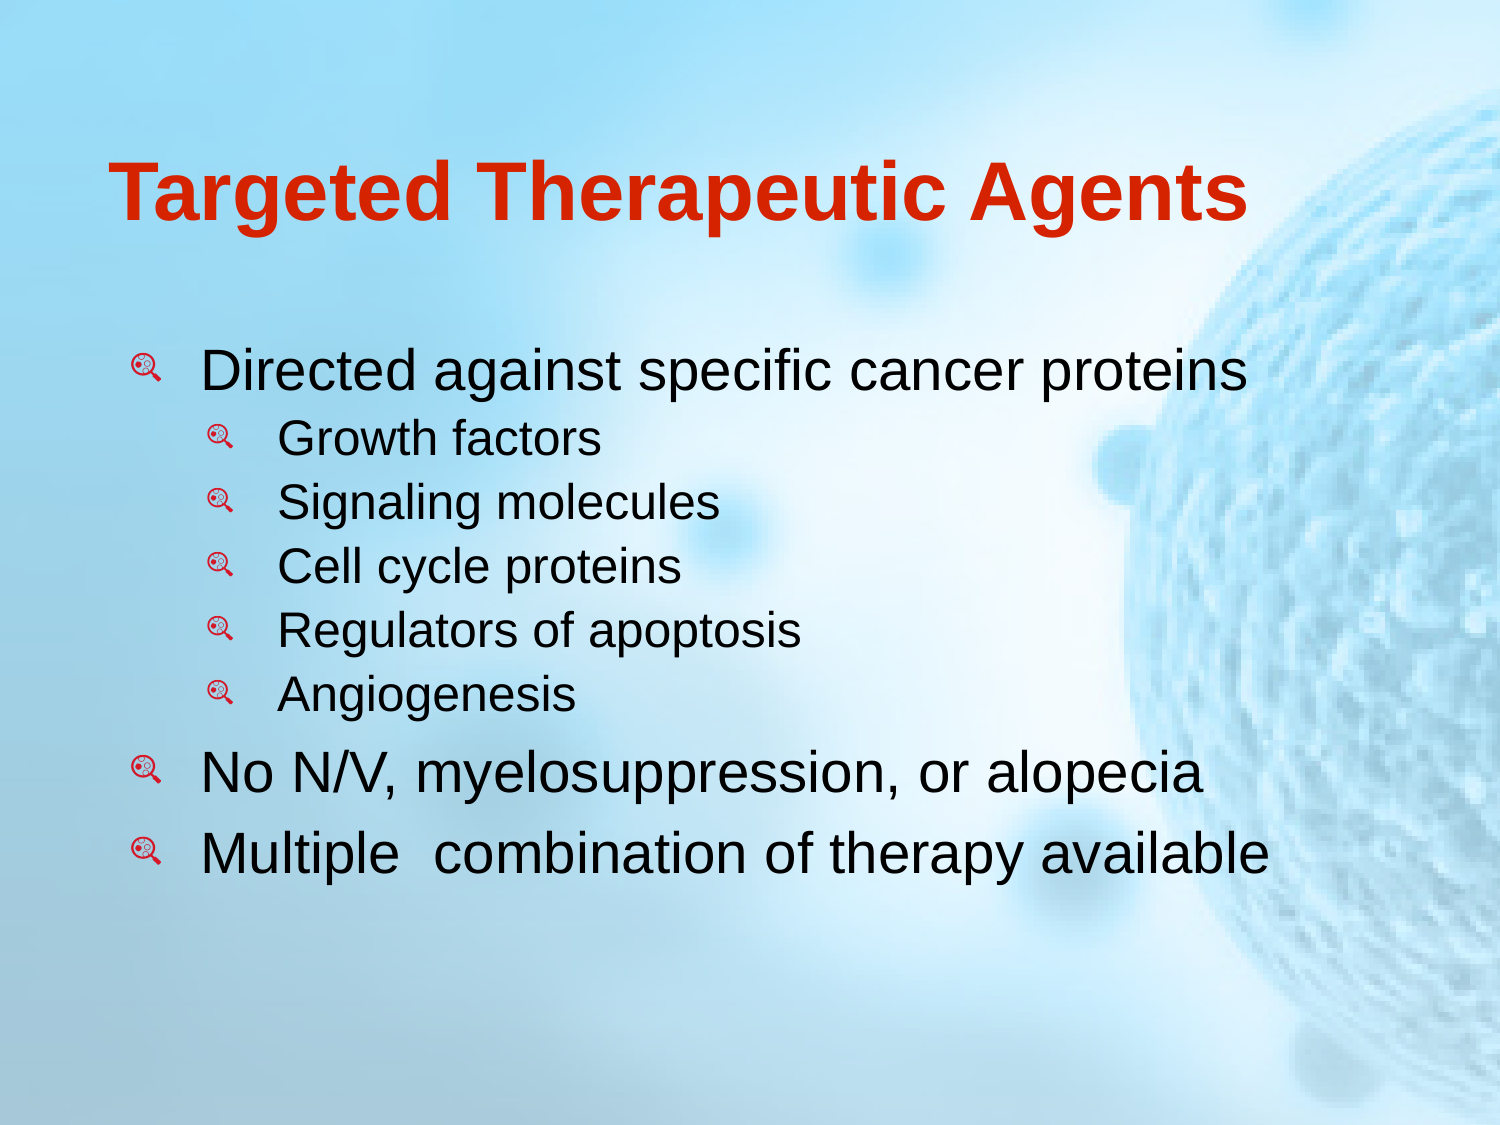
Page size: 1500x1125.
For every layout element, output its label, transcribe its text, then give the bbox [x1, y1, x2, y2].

picture [202, 610, 238, 646]
list Directed against specific cancer proteins Growth factors Signaling molecules Cell cycle proteins Regulators of apoptosis Angiogenesis No N/V, myelosuppression, or alopecia Multiple combination of therapy available [93, 324, 1407, 950]
picture [202, 482, 238, 518]
picture [125, 346, 167, 388]
picture [202, 418, 238, 454]
picture [125, 830, 167, 871]
picture [202, 546, 238, 582]
title Targeted Therapeutic Agents [93, 112, 1407, 263]
picture [125, 748, 167, 790]
picture [202, 674, 238, 710]
